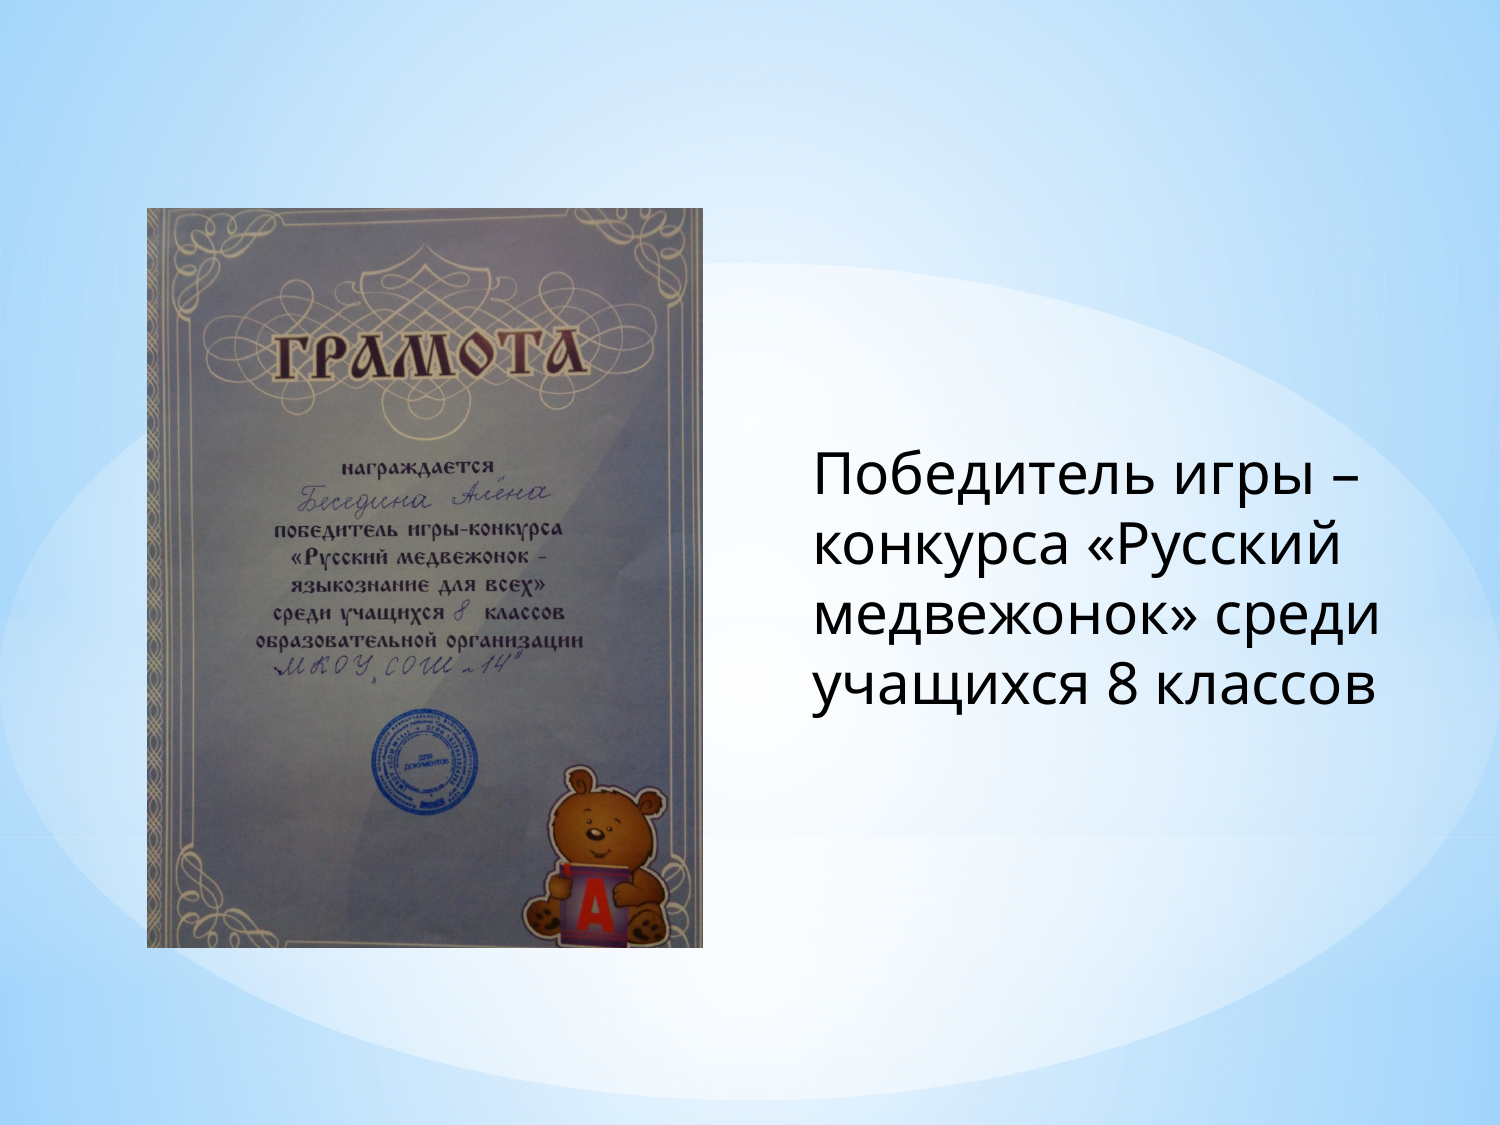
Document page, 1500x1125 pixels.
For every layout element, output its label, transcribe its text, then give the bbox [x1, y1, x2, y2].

picture [147, 207, 703, 948]
text_box Победитель игры – конкурса «Русский медвежонок» среди учащихся 8 классов [797, 429, 1400, 794]
